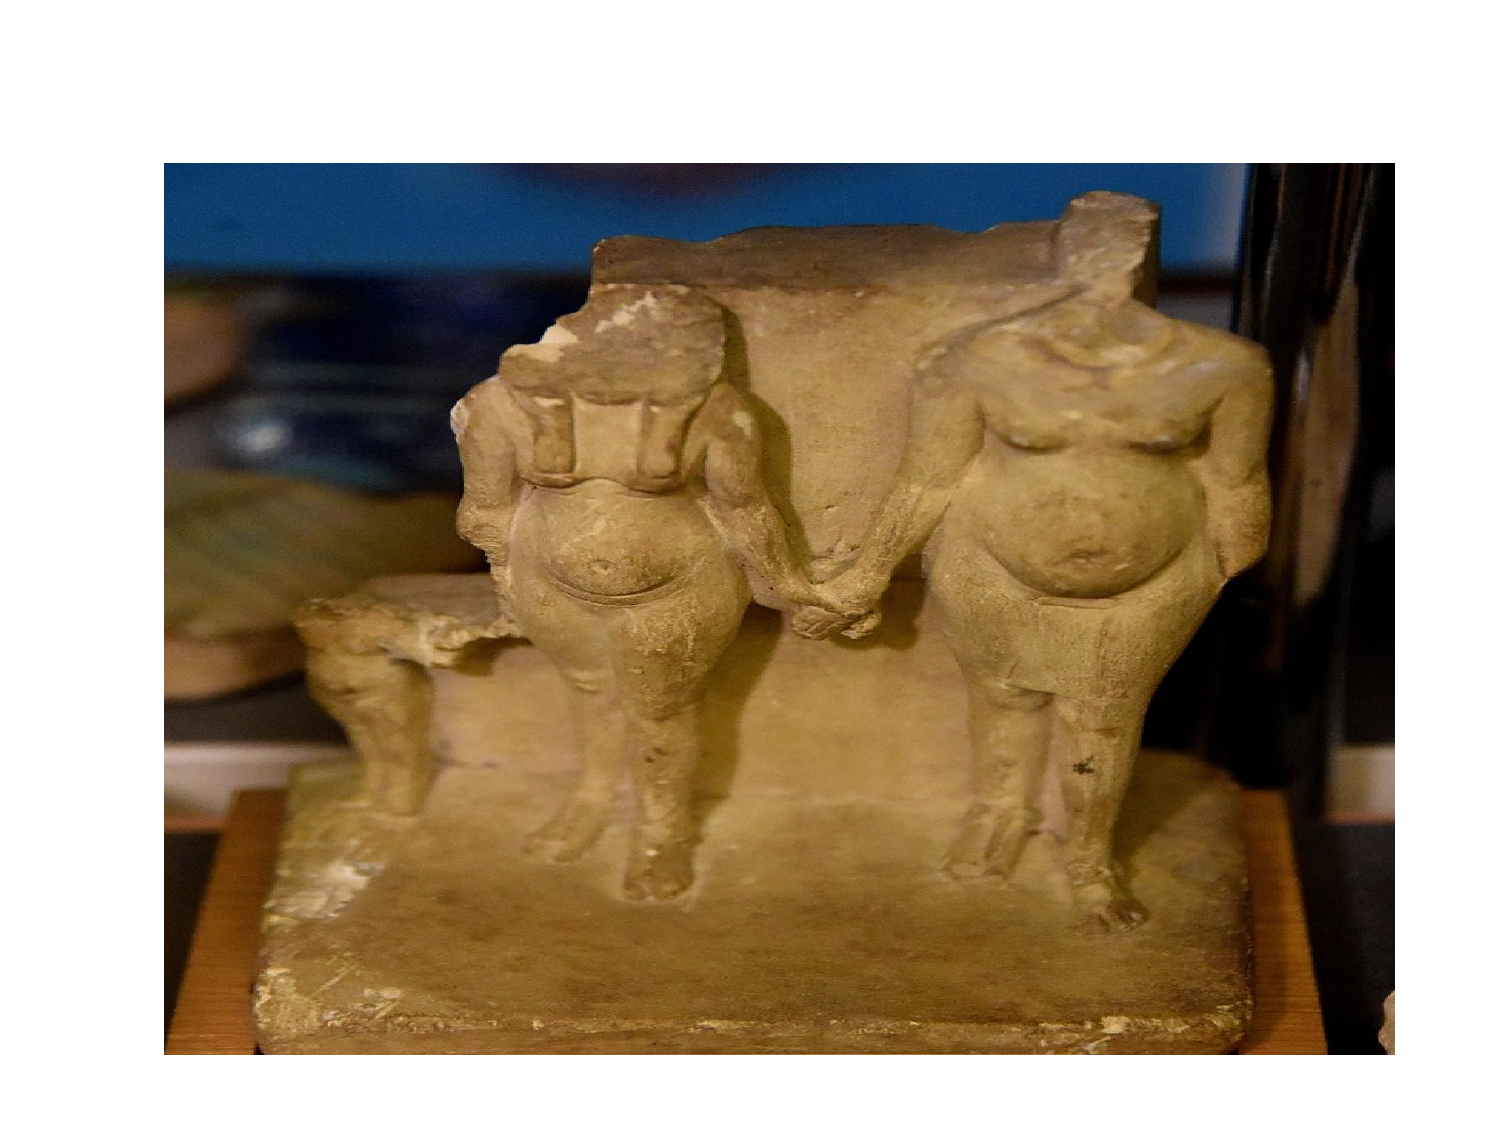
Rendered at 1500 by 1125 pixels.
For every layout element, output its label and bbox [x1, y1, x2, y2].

picture [163, 163, 1395, 1055]
